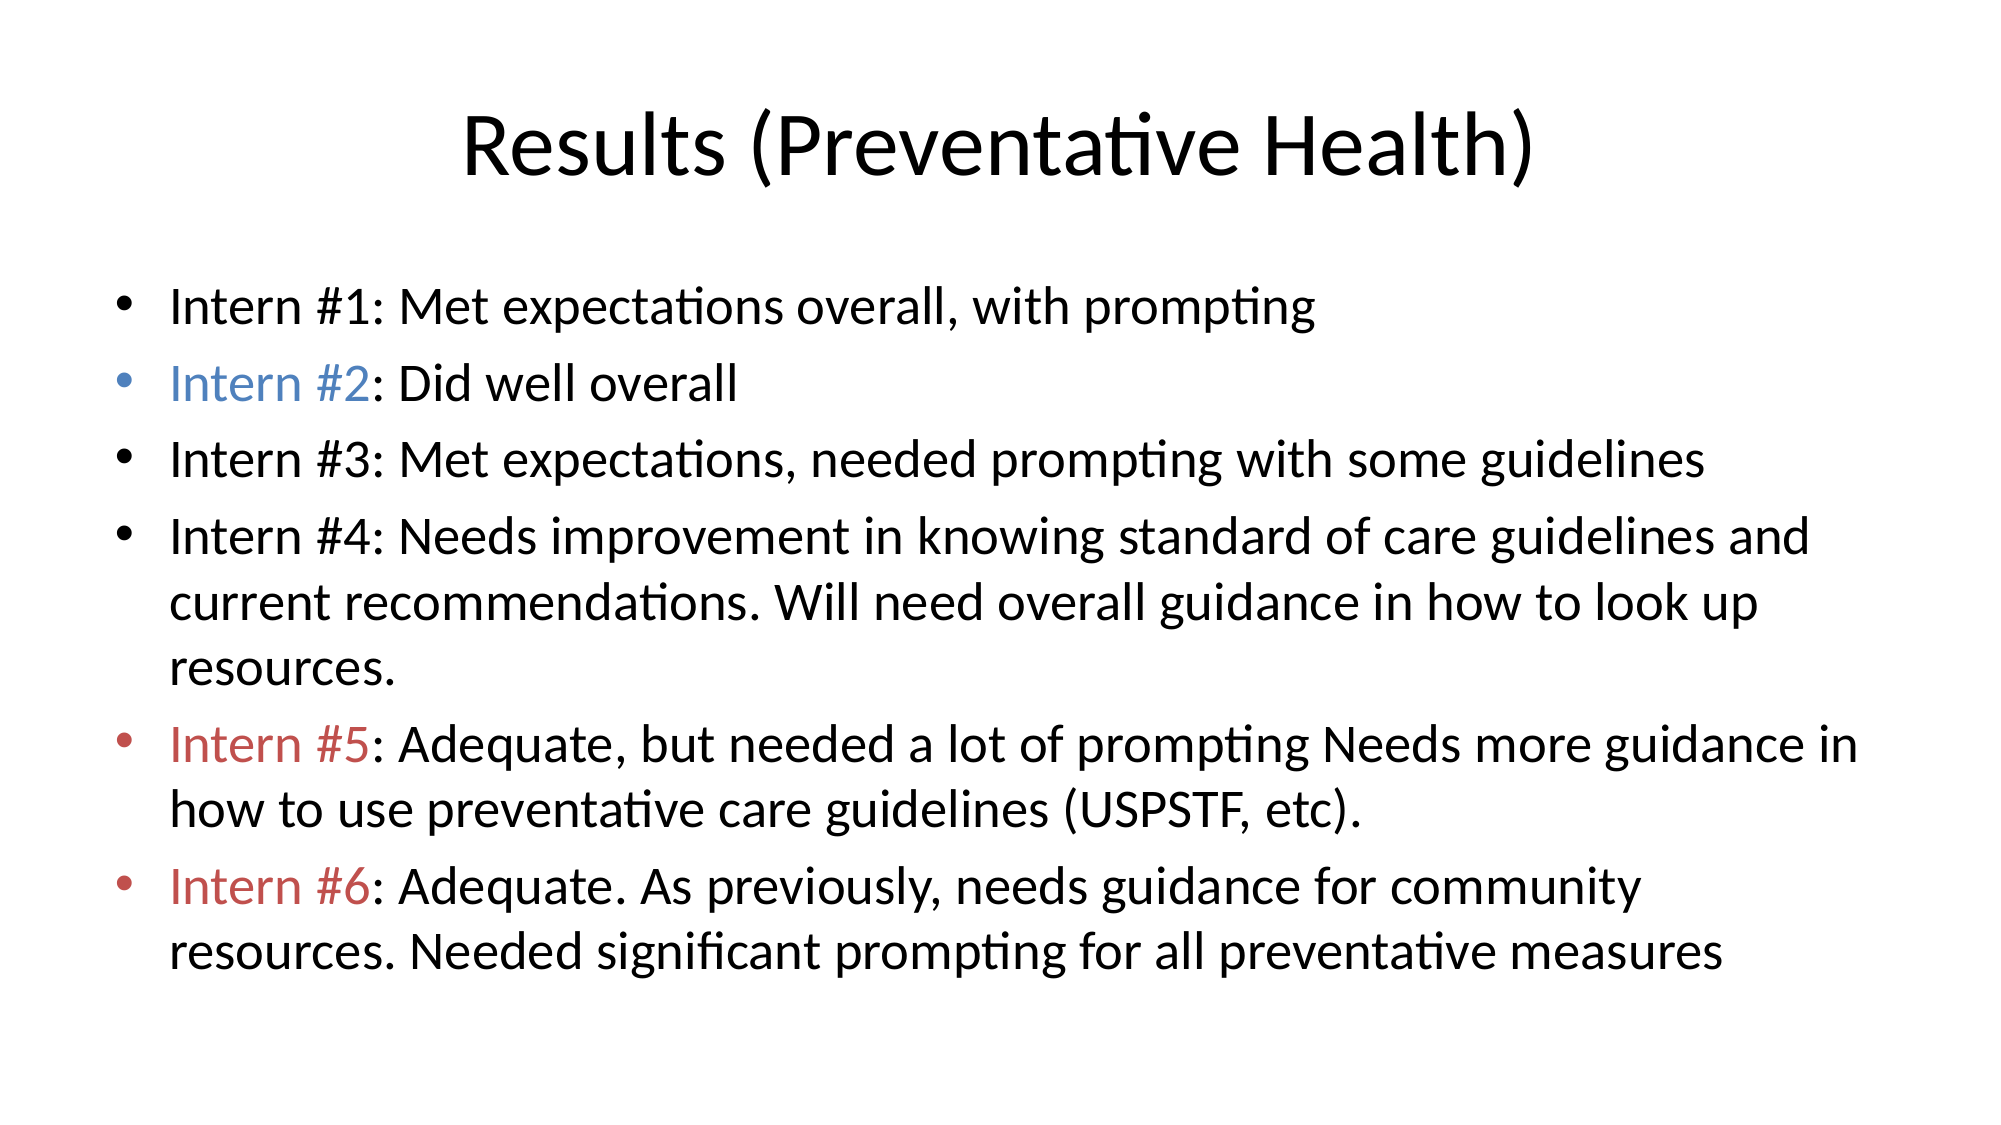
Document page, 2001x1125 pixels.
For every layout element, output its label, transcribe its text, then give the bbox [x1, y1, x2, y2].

list Intern #1: Met expectations overall, with prompting Intern #2: Did well overall Intern #3: Met expectations, needed prompting with some guidelines Intern #4: Needs improvement in knowing standard of care guidelines and current recommendations. Will need overall guidance in how to look up resources. Intern #5: Adequate, but needed a lot of prompting Needs more guidance in how to use preventative care guidelines (USPSTF, etc). Intern #6: Adequate. As previously, needs guidance for community resources. Needed significant prompting for all preventative measures [99, 262, 1900, 1005]
title Results (Preventative Health) [99, 45, 1900, 233]
